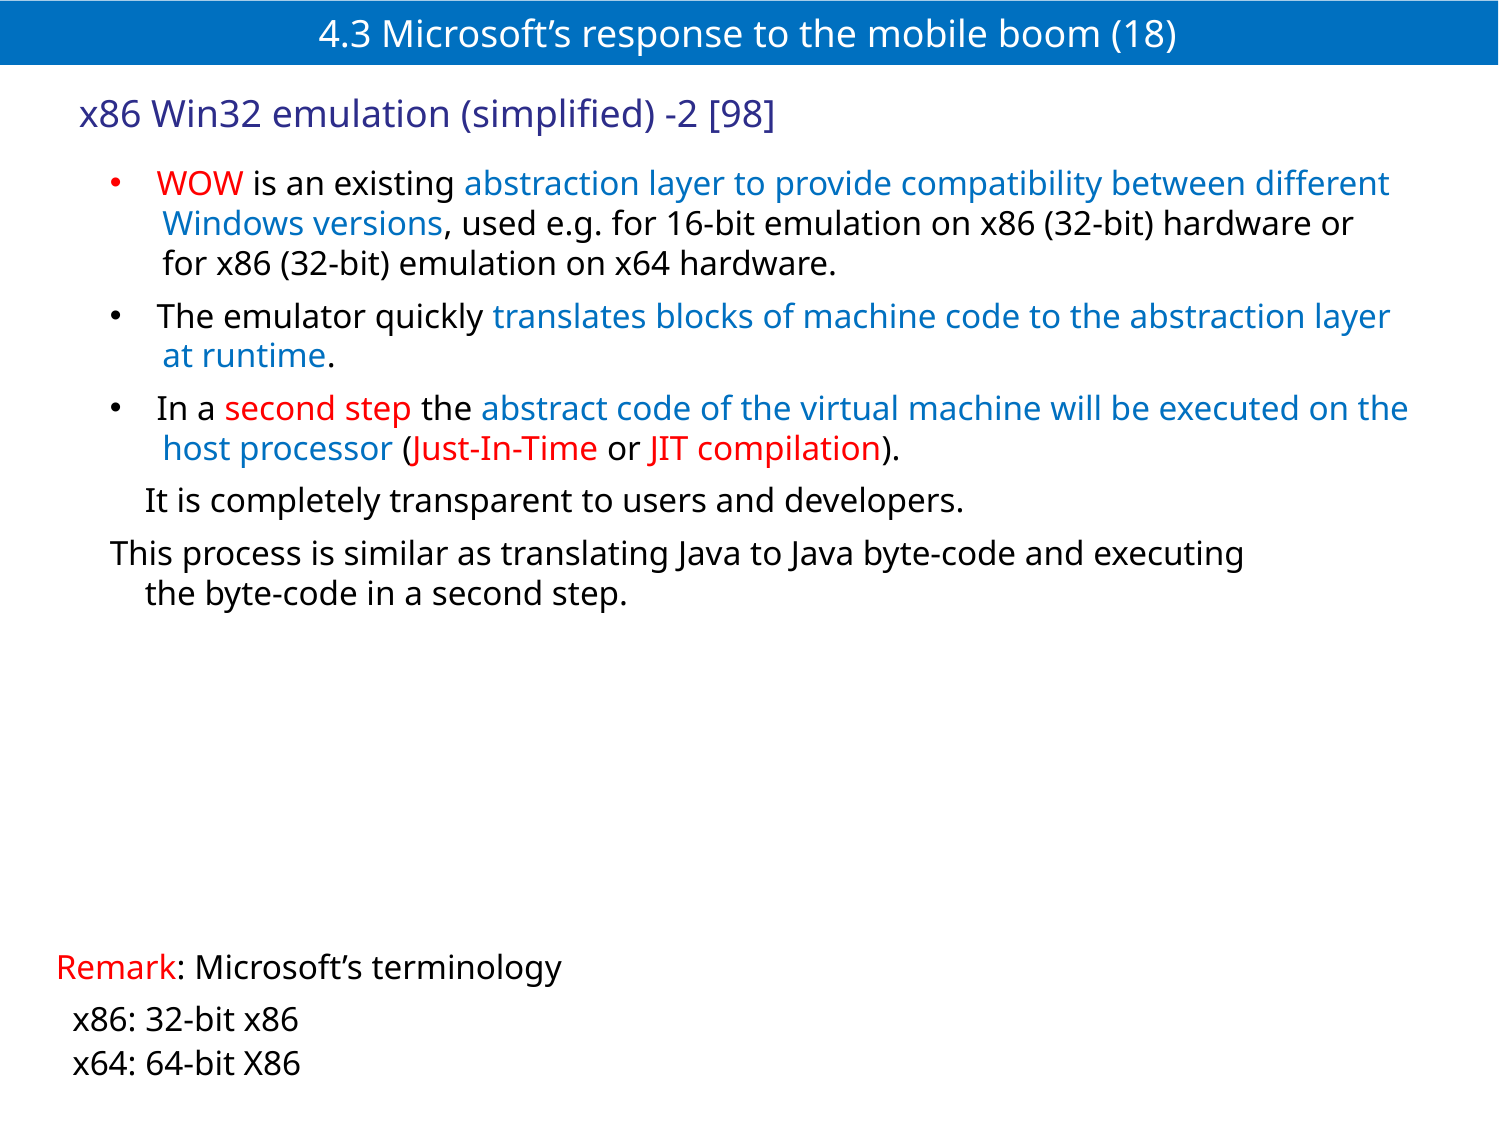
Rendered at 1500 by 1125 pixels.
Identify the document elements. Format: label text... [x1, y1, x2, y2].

text_box Remark: Microsoft’s terminology [41, 938, 578, 994]
title 4.3 Microsoft’s response to the mobile boom (18) [0, 0, 1499, 65]
text_box WOW is an existing abstraction layer to provide compatibility between different Windows versions, used e.g. for 16-bit emulation on x86 (32-bit) hardware or for x86 (32-bit) emulation on x64 hardware. The emulator quickly translates blocks of machine code to the abstraction layer at runtime. In a second step the abstract code of the virtual machine will be executed on the host processor (Just-In-Time or JIT compilation). It is completely transparent to users and developers. This process is similar as translating Java to Java byte-code and executing the byte-code in a second step. [95, 155, 1426, 672]
text_box x86: 32-bit x86 x64: 64-bit X86 [57, 994, 317, 1090]
text_box x86 Win32 emulation (simplified) -2 [98] [63, 82, 792, 143]
